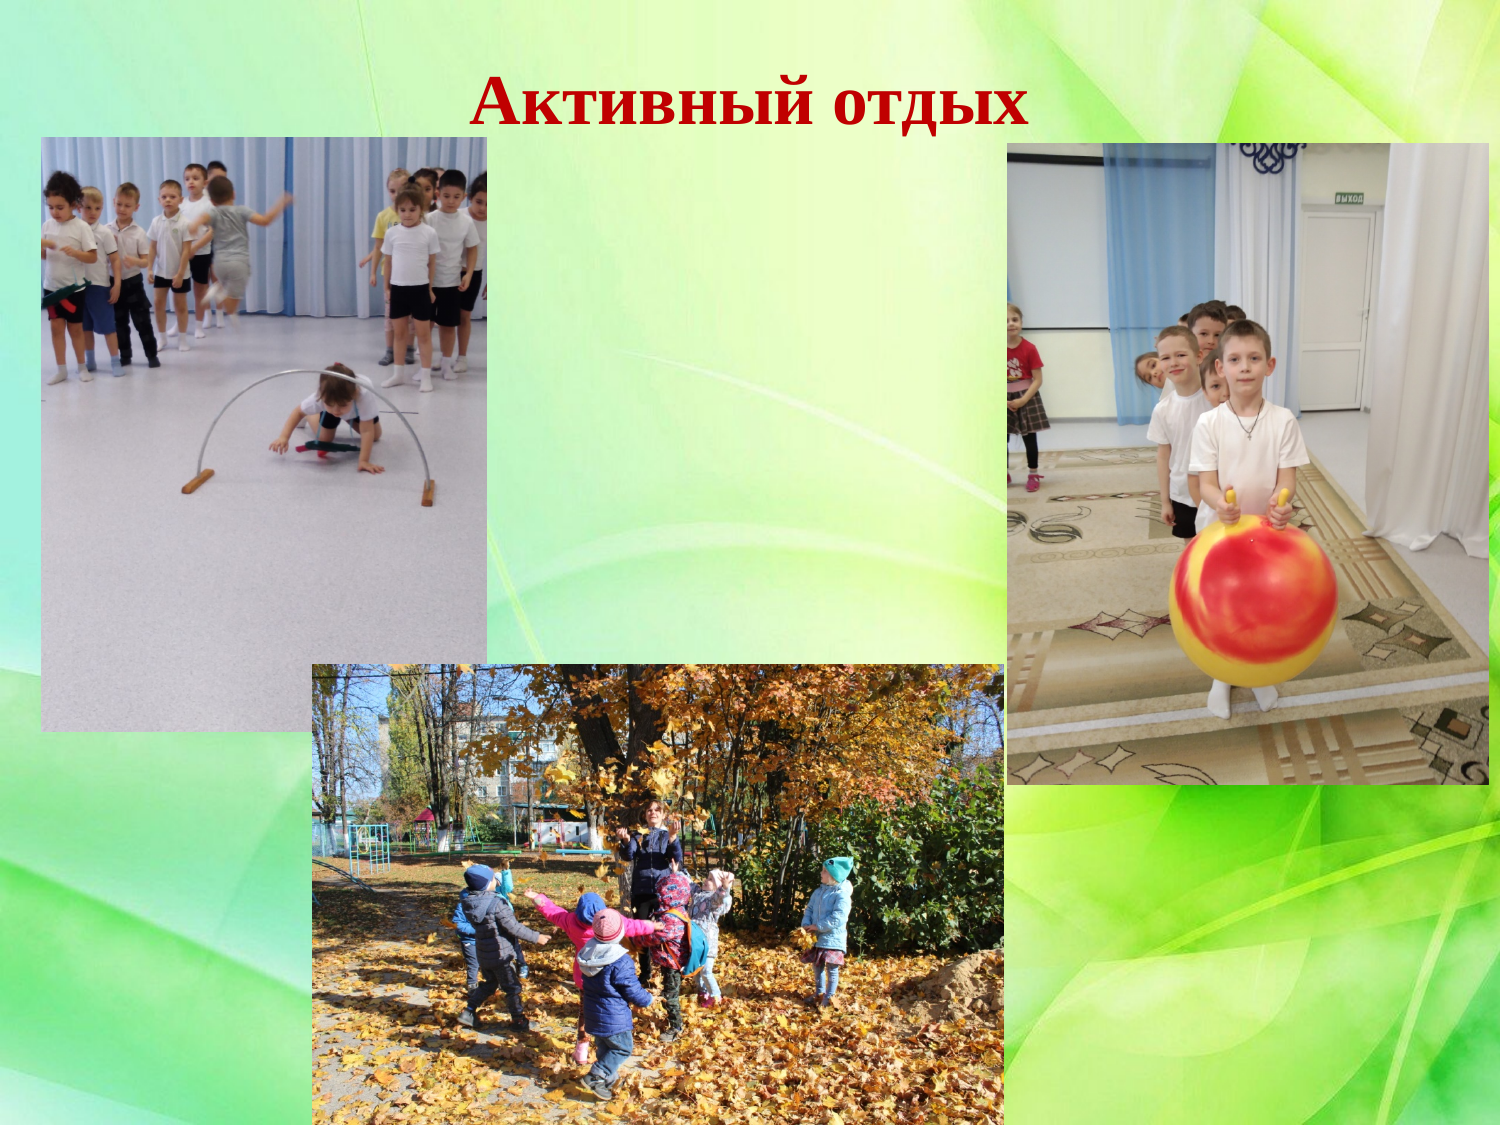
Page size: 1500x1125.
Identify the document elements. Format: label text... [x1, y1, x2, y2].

picture [0, 0, 1500, 1125]
title Активный отдых [75, 45, 1425, 233]
